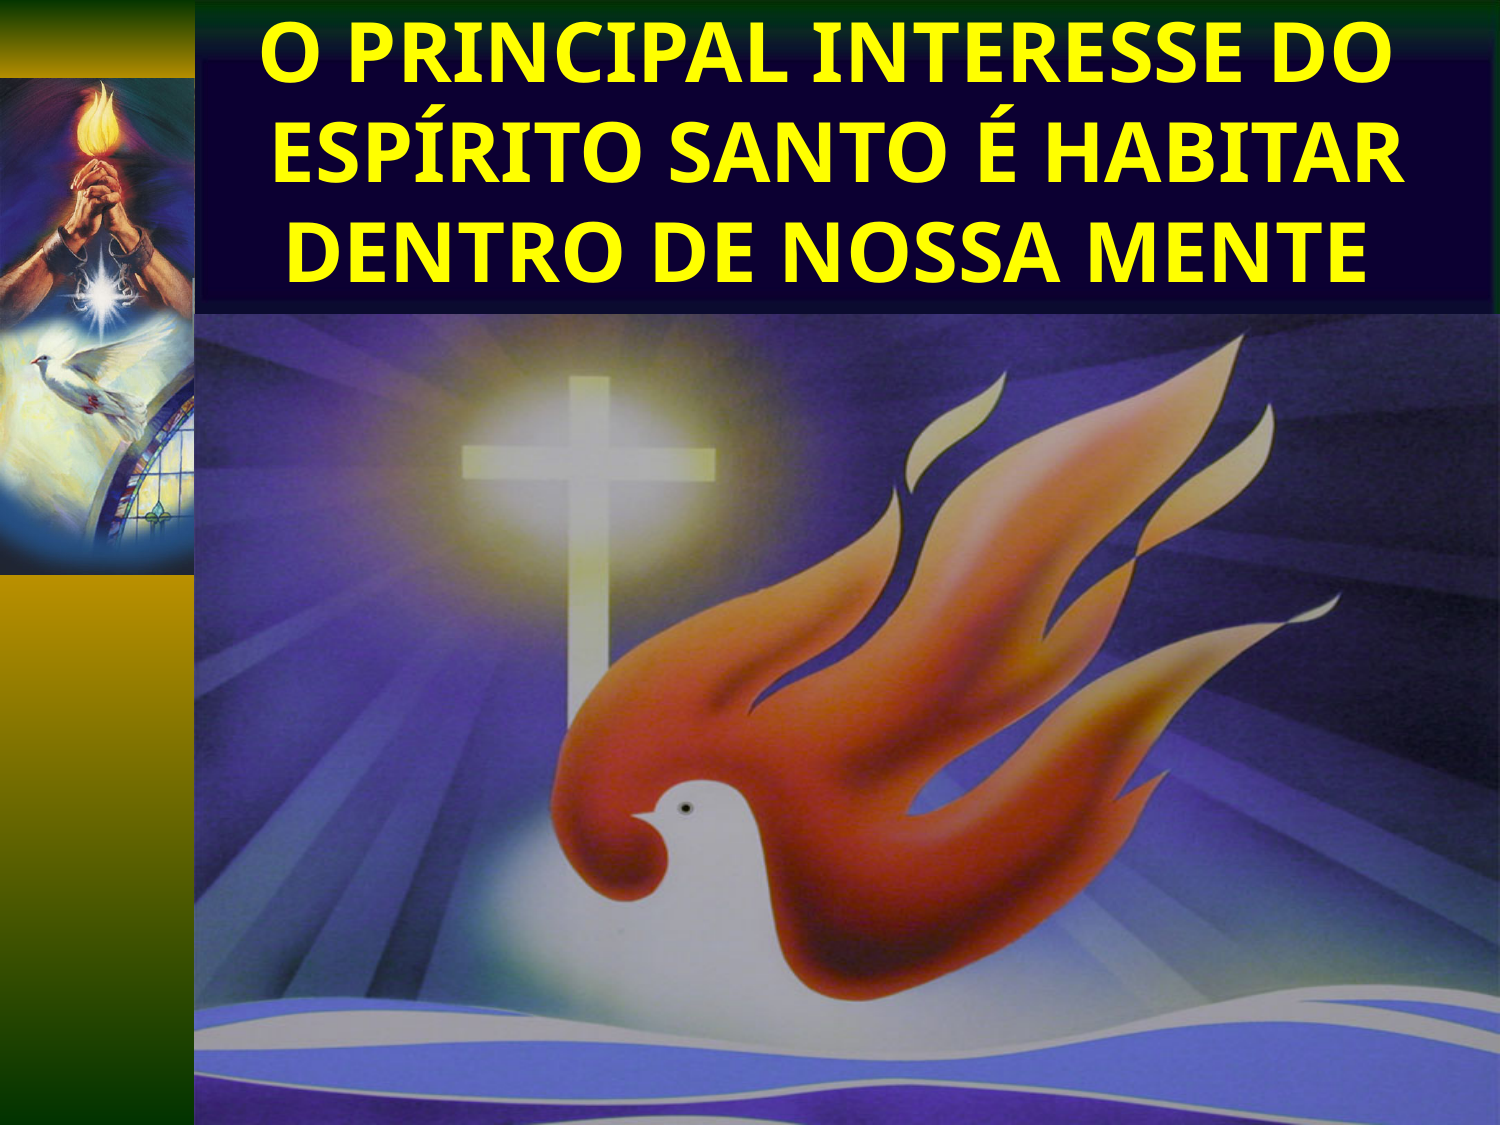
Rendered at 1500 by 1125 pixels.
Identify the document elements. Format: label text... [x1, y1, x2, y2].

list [194, 314, 1500, 1125]
picture [0, 0, 1500, 575]
title O PRINCIPAL INTERESSE DO ESPÍRITO SANTO É HABITAR DENTRO DE NOSSA MENTE [200, 50, 1475, 248]
